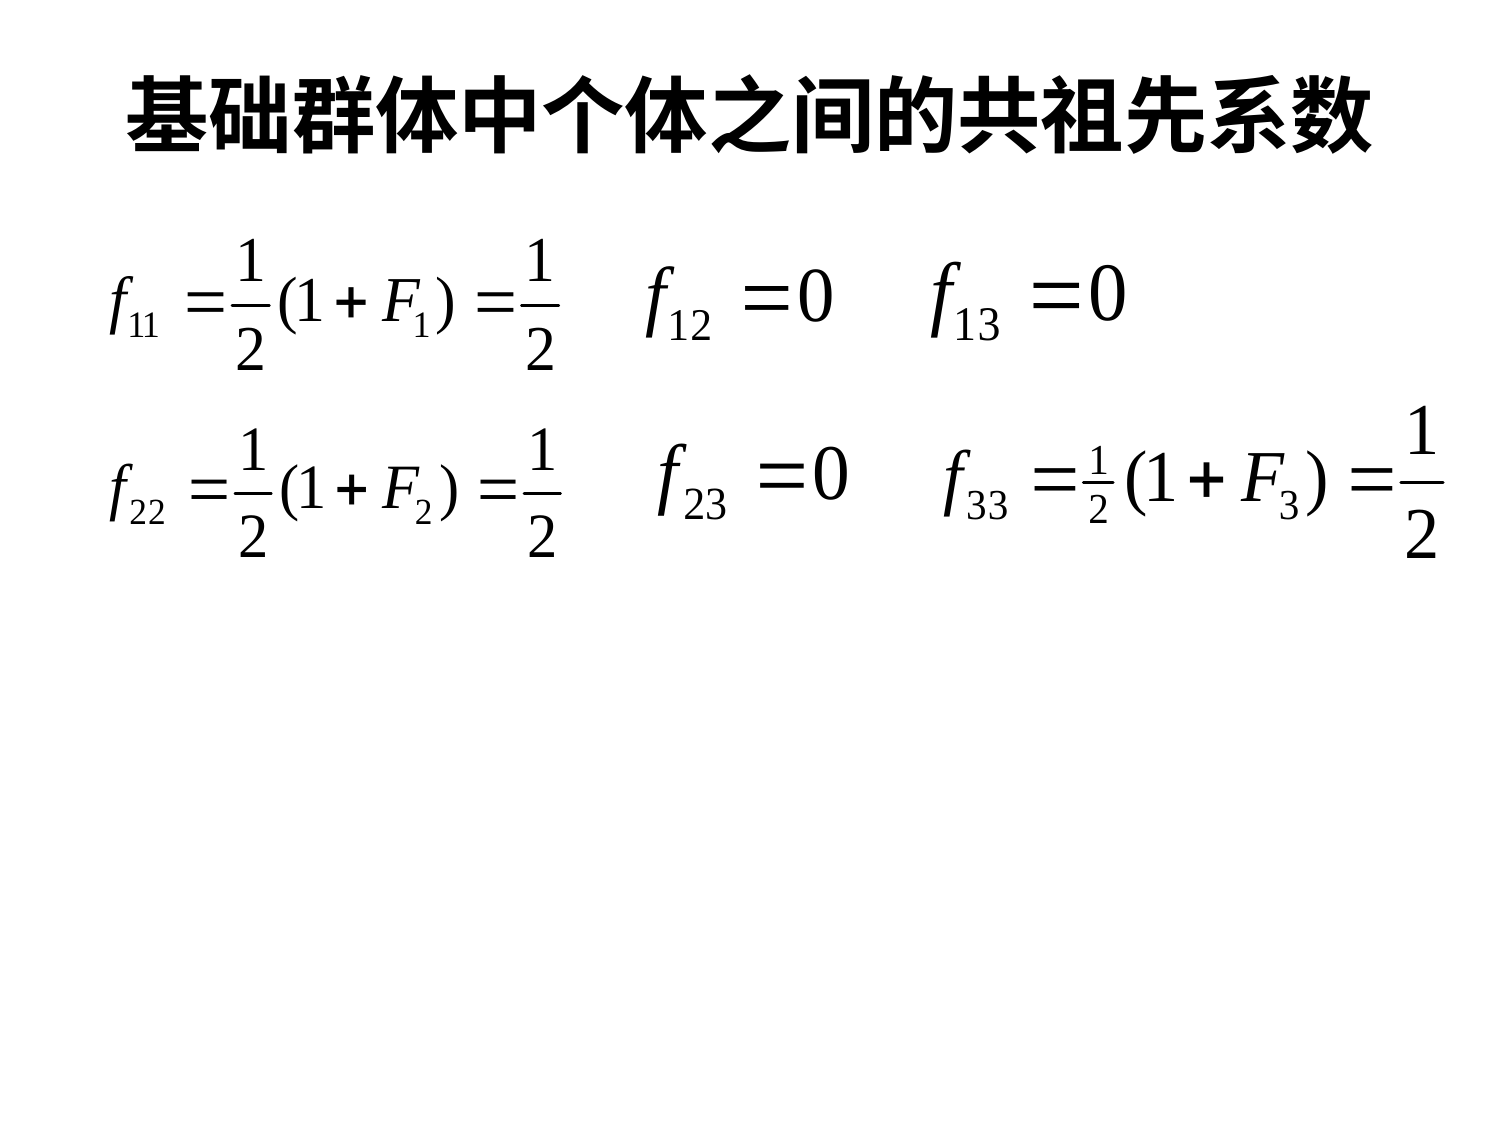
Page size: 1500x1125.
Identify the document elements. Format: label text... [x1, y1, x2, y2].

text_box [88, 408, 574, 573]
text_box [619, 243, 845, 355]
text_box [918, 385, 1459, 575]
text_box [631, 420, 865, 540]
title 基础群体中个体之间的共祖先系数 [88, 54, 1412, 173]
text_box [903, 236, 1140, 362]
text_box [88, 219, 574, 386]
